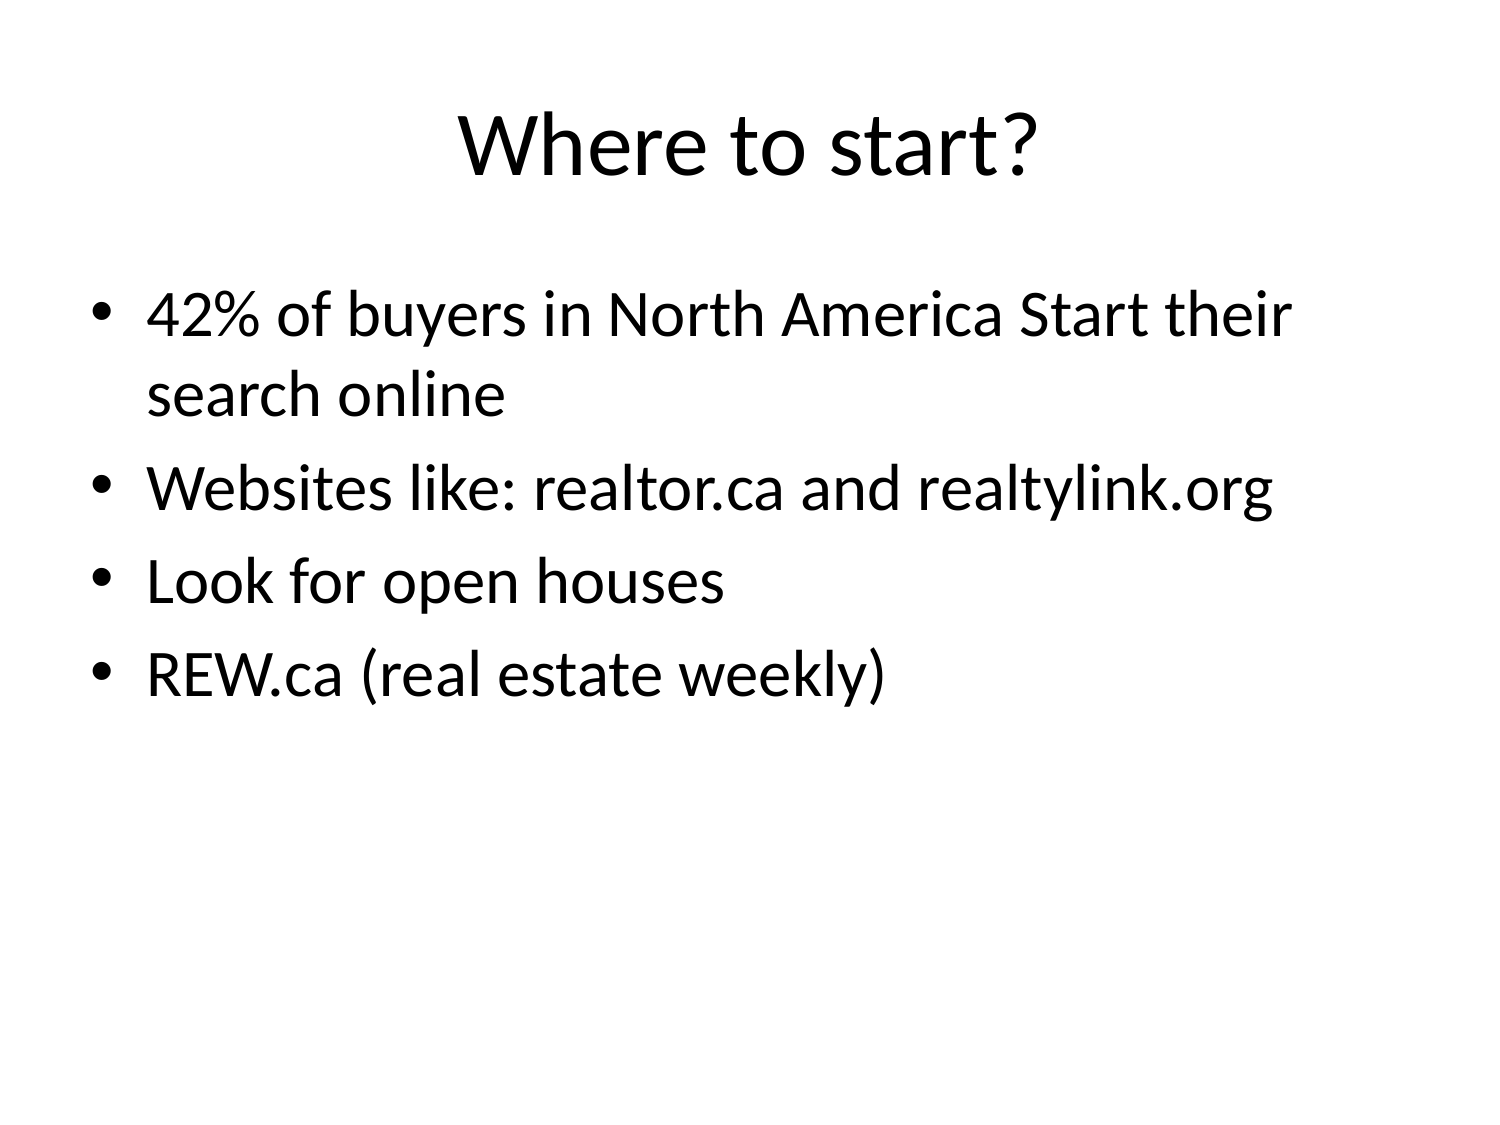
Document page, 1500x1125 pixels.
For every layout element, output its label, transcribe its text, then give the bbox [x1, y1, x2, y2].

list 42% of buyers in North America Start their search online Websites like: realtor.ca and realtylink.org Look for open houses REW.ca (real estate weekly) [75, 262, 1425, 1035]
title Where to start? [75, 45, 1425, 233]
